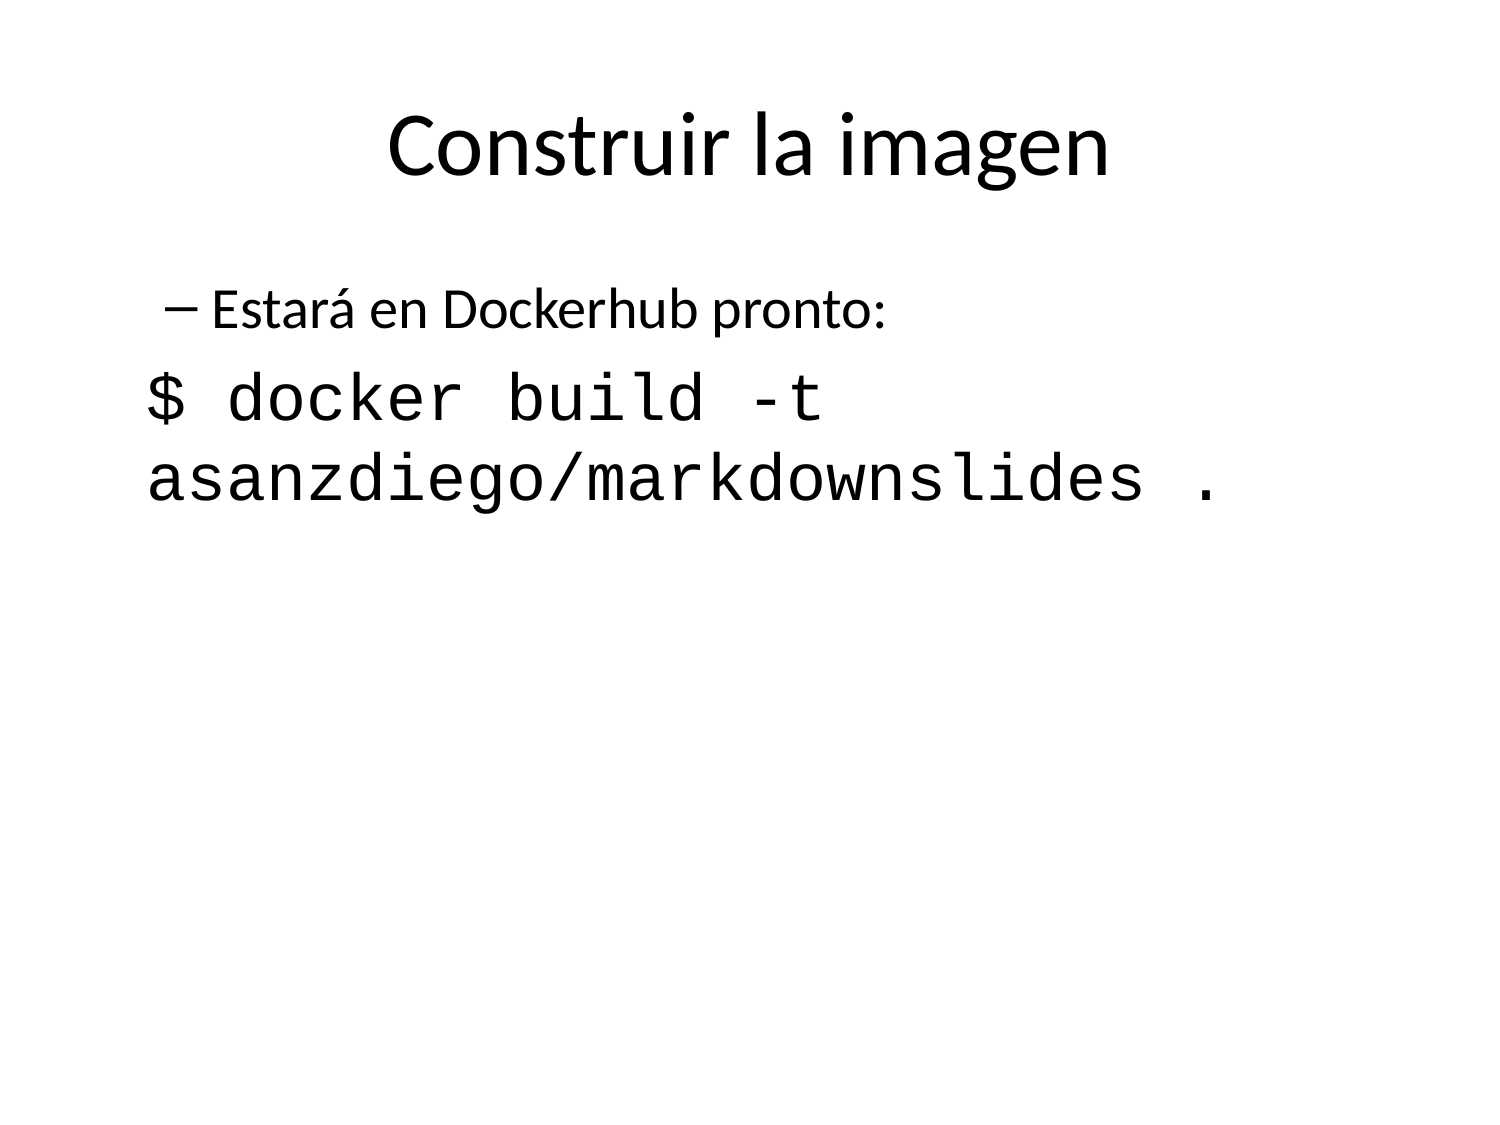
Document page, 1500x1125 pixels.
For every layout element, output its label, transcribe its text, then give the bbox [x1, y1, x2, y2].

list Estará en Dockerhub pronto: $ docker build -t asanzdiego/markdownslides . [75, 262, 1425, 1005]
title Construir la imagen [75, 45, 1425, 233]
